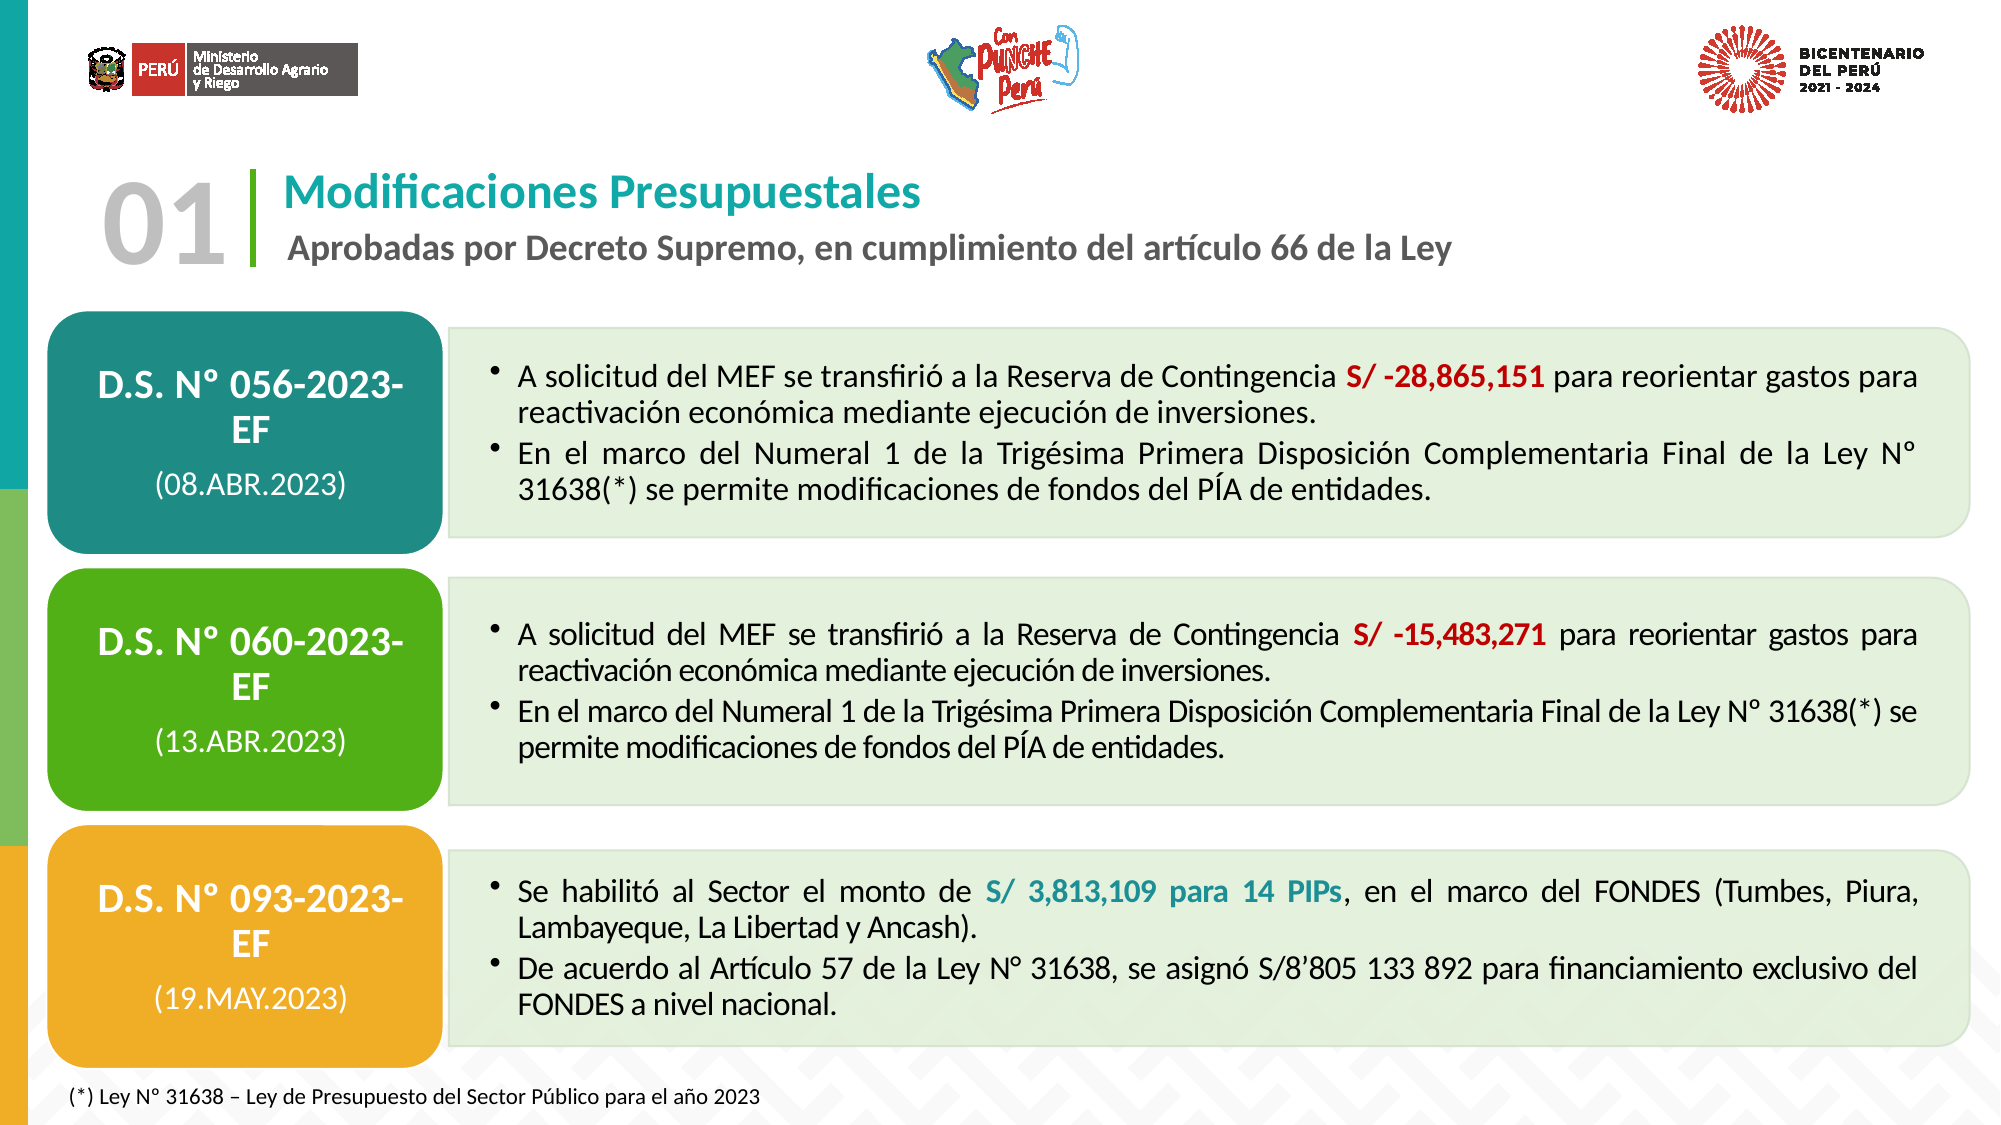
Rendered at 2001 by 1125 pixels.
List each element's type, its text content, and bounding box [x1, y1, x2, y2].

text_box Aprobadas por Decreto Supremo, en cumplimiento del artículo 66 de la Ley [288, 215, 1469, 275]
text_box Modificaciones Presupuestales [288, 143, 970, 215]
text_box 01 [87, 124, 288, 305]
picture [0, 0, 2001, 1125]
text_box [0, 309, 2000, 1070]
text_box (*) Ley Nº 31638 – Ley de Presupuesto del Sector Público para el año 2023 [53, 1074, 1313, 1117]
